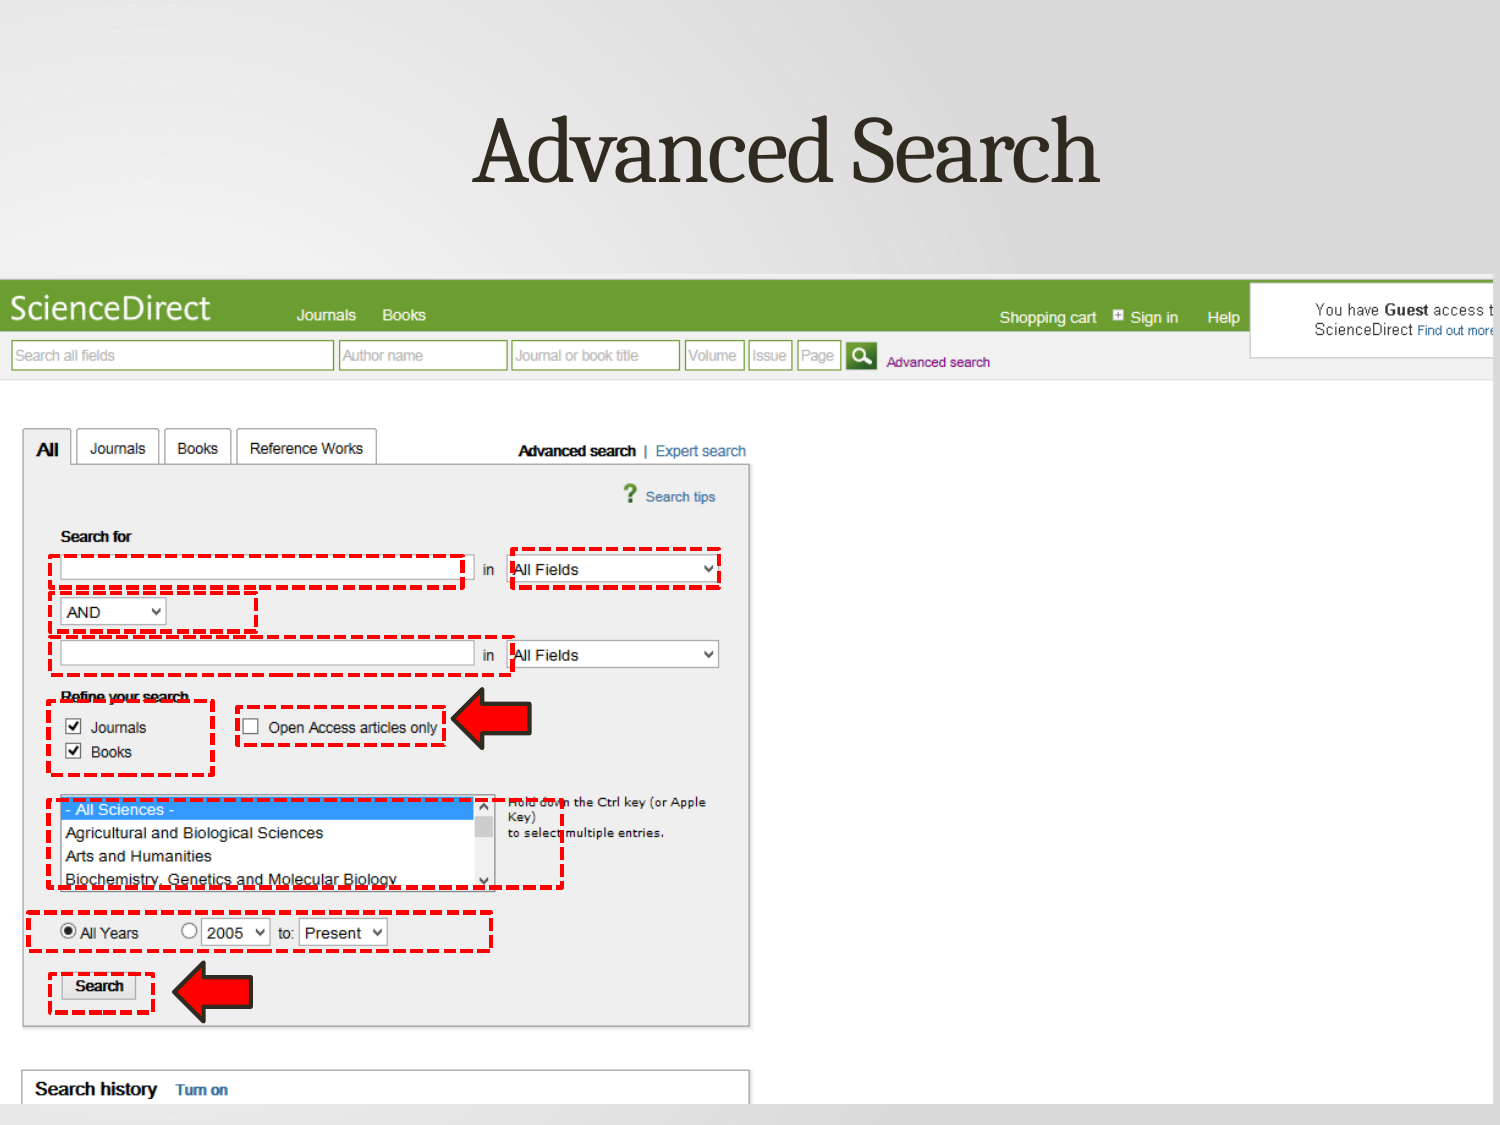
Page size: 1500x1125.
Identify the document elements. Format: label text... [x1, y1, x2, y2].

picture [0, 274, 1494, 1104]
title Advanced Search [162, 50, 1413, 238]
